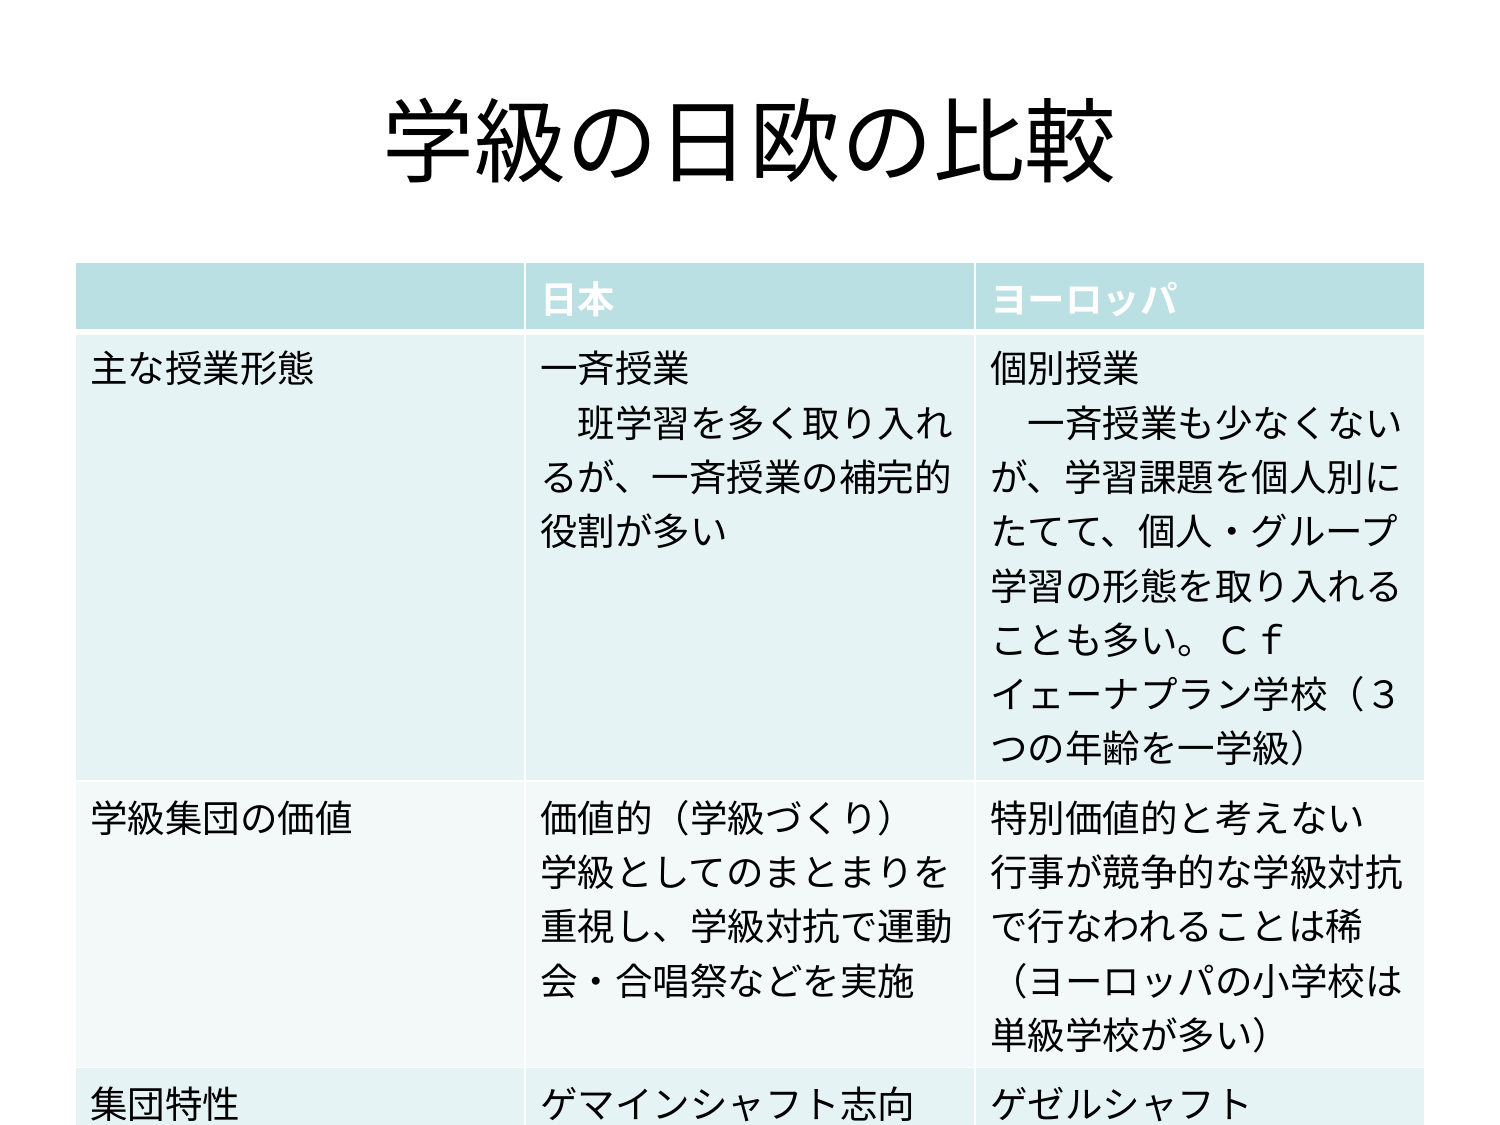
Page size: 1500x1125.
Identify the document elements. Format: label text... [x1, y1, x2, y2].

table_header ヨーロッパ [976, 263, 1424, 329]
title 学級の日欧の比較 [74, 44, 1426, 233]
table_cell 一斉授業 班学習を多く取り入れるが、一斉授業の補完的役割が多い [526, 335, 974, 780]
table_cell 主な授業形態 [76, 335, 524, 780]
table_cell 学級集団の価値 [76, 782, 524, 1067]
table_header 日本 [526, 263, 974, 329]
table_cell 特別価値的と考えない 行事が競争的な学級対抗で行なわれることは稀 （ヨーロッパの小学校は単級学校が多い） [976, 782, 1424, 1067]
table_cell 個別授業 一斉授業も少なくないが、学習課題を個人別にたてて、個人・グループ学習の形態を取り入れることも多い。Ｃｆ イェーナプラン学校（３つの年齢を一学級） [976, 335, 1424, 780]
table_cell ゲマインシャフト志向 [526, 1068, 974, 1125]
table_header [76, 263, 524, 329]
table_cell ゲゼルシャフト [976, 1068, 1424, 1125]
table_cell 価値的（学級づくり） 学級としてのまとまりを重視し、学級対抗で運動会・合唱祭などを実施 [526, 782, 974, 1067]
table_cell 集団特性 [76, 1068, 524, 1125]
